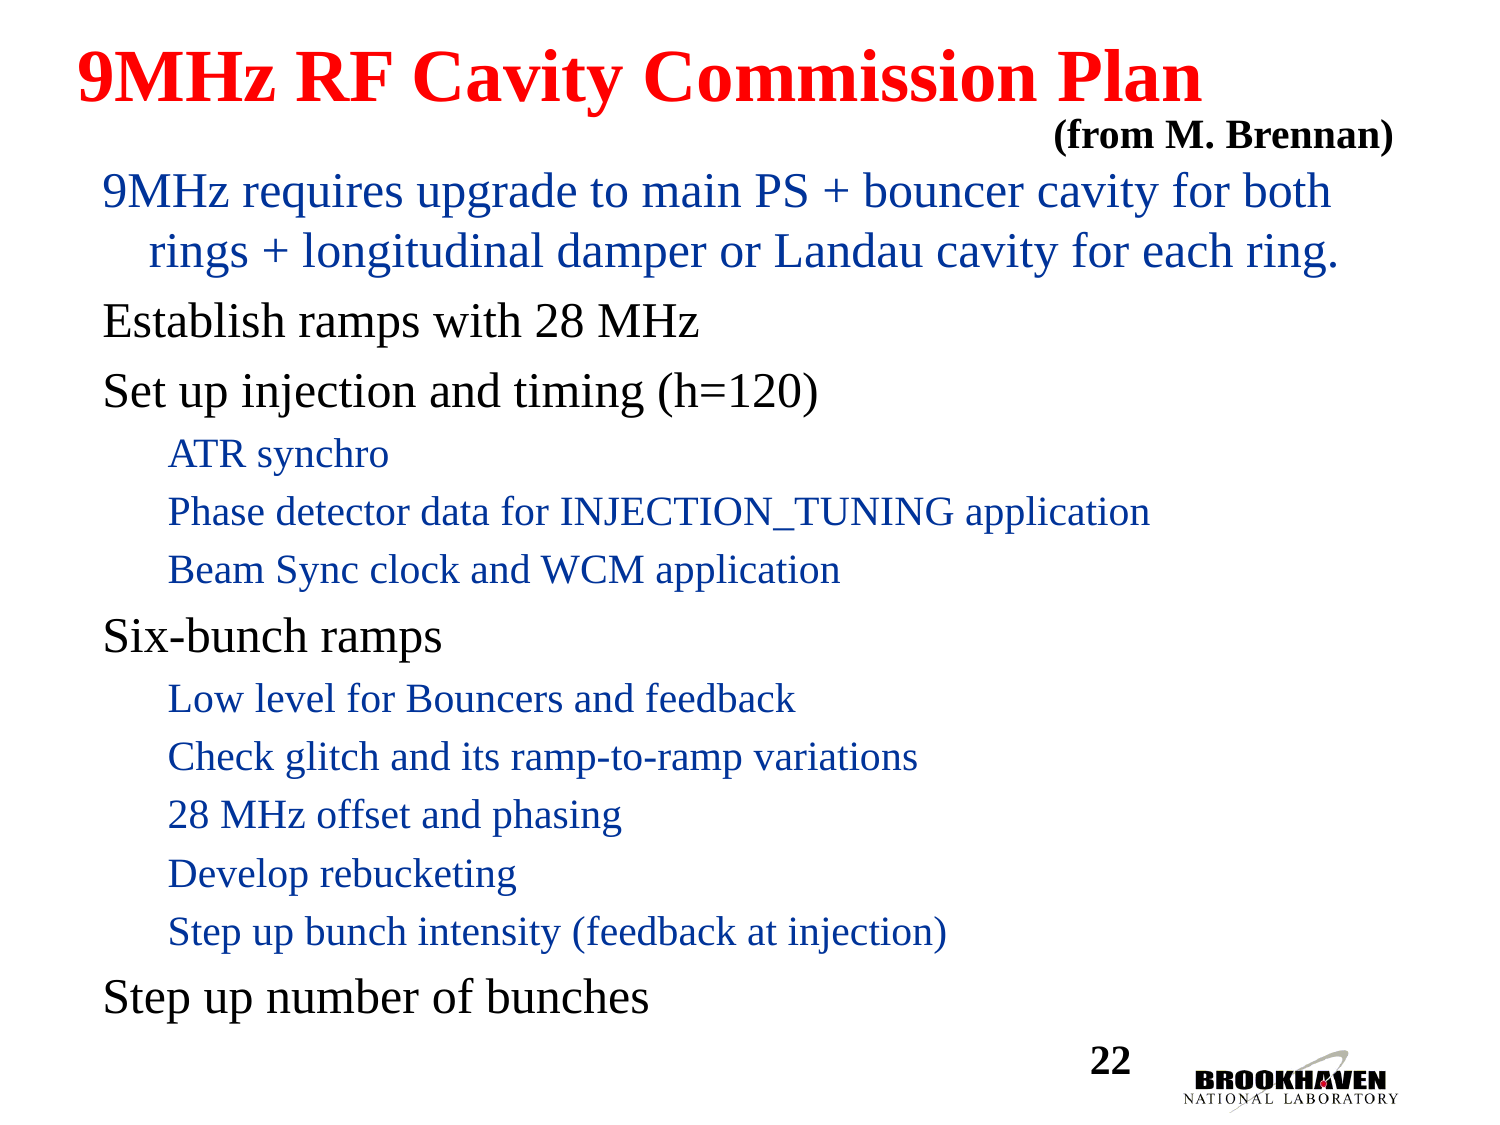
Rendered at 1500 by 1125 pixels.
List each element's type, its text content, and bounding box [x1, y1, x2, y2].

slide_number 22 [1074, 1025, 1388, 1100]
list 9MHz requires upgrade to main PS + bouncer cavity for both rings + longitudinal damper or Landau cavity for each ring. Establish ramps with 28 MHz Set up injection and timing (h=120) ATR synchro Phase detector data for INJECTION_TUNING application Beam Sync clock and WCM application Six-bunch ramps Low level for Bouncers and feedback Check glitch and its ramp-to-ramp variations 28 MHz offset and phasing Develop rebucketing Step up bunch intensity (feedback at injection) Step up number of bunches [86, 149, 1451, 1051]
title 9MHz RF Cavity Commission Plan [61, 36, 1438, 106]
picture [1183, 1051, 1400, 1113]
text_box (from M. Brennan) [1038, 99, 1410, 165]
